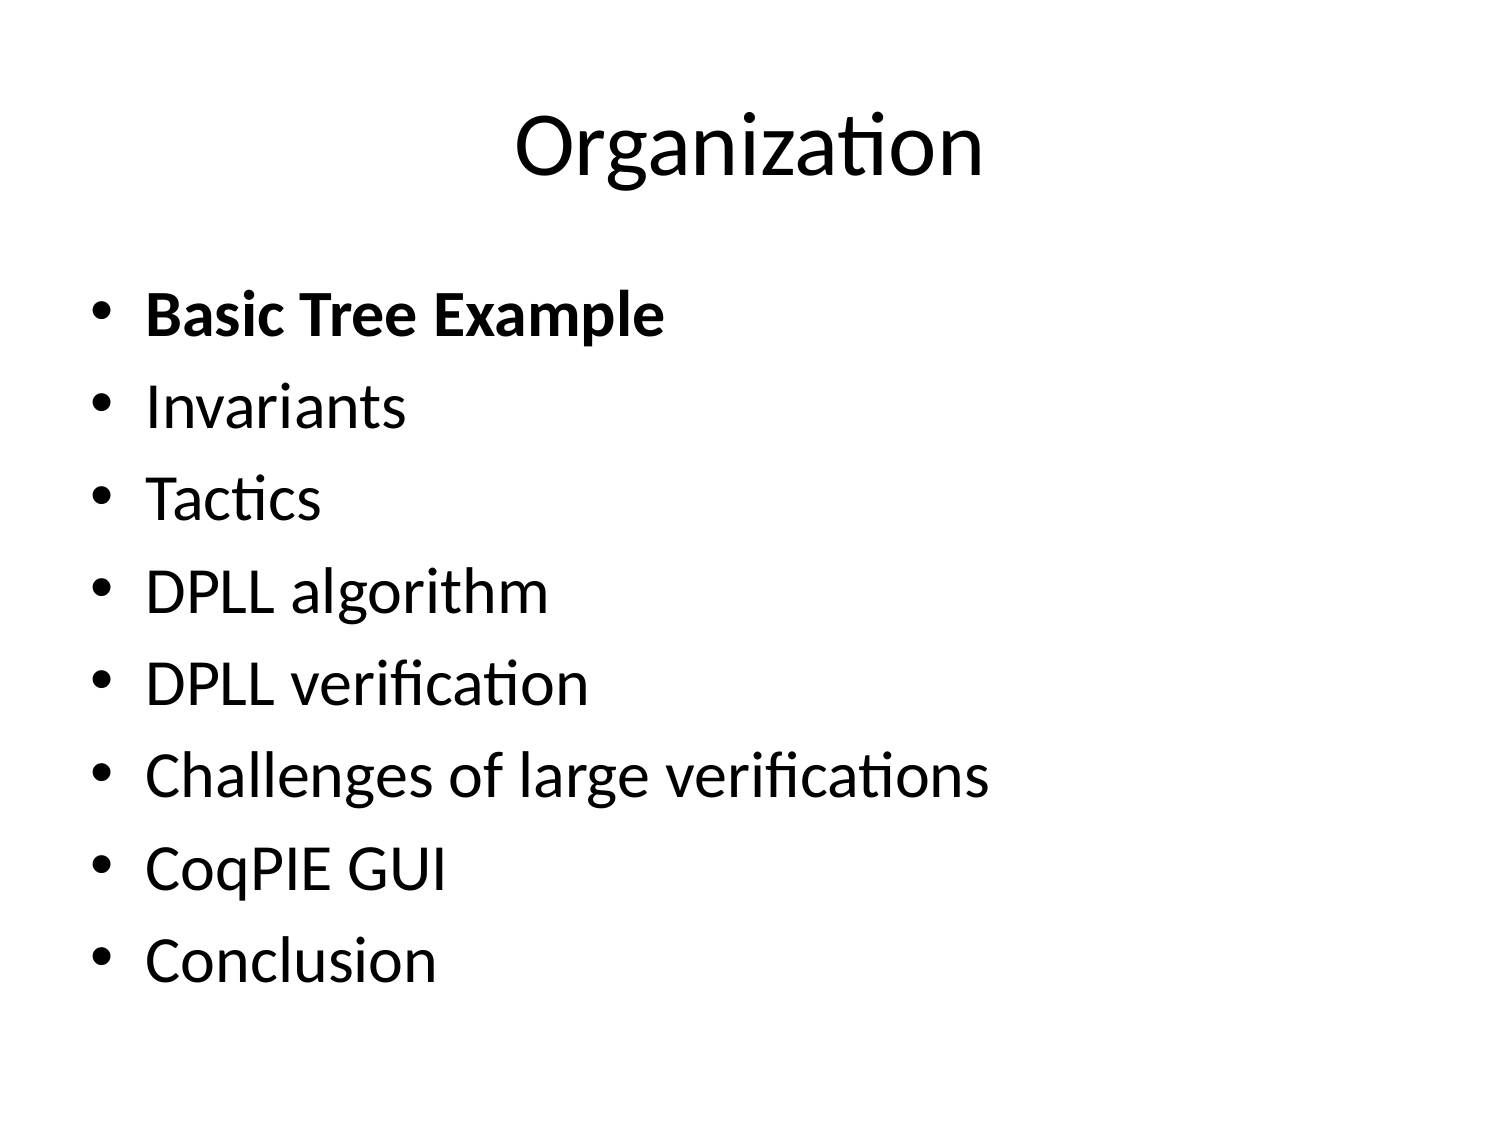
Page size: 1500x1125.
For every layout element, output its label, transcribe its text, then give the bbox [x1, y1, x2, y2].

list Basic Tree Example Invariants Tactics DPLL algorithm DPLL verification Challenges of large verifications CoqPIE GUI Conclusion [75, 262, 1425, 1005]
title Organization [75, 45, 1425, 233]
